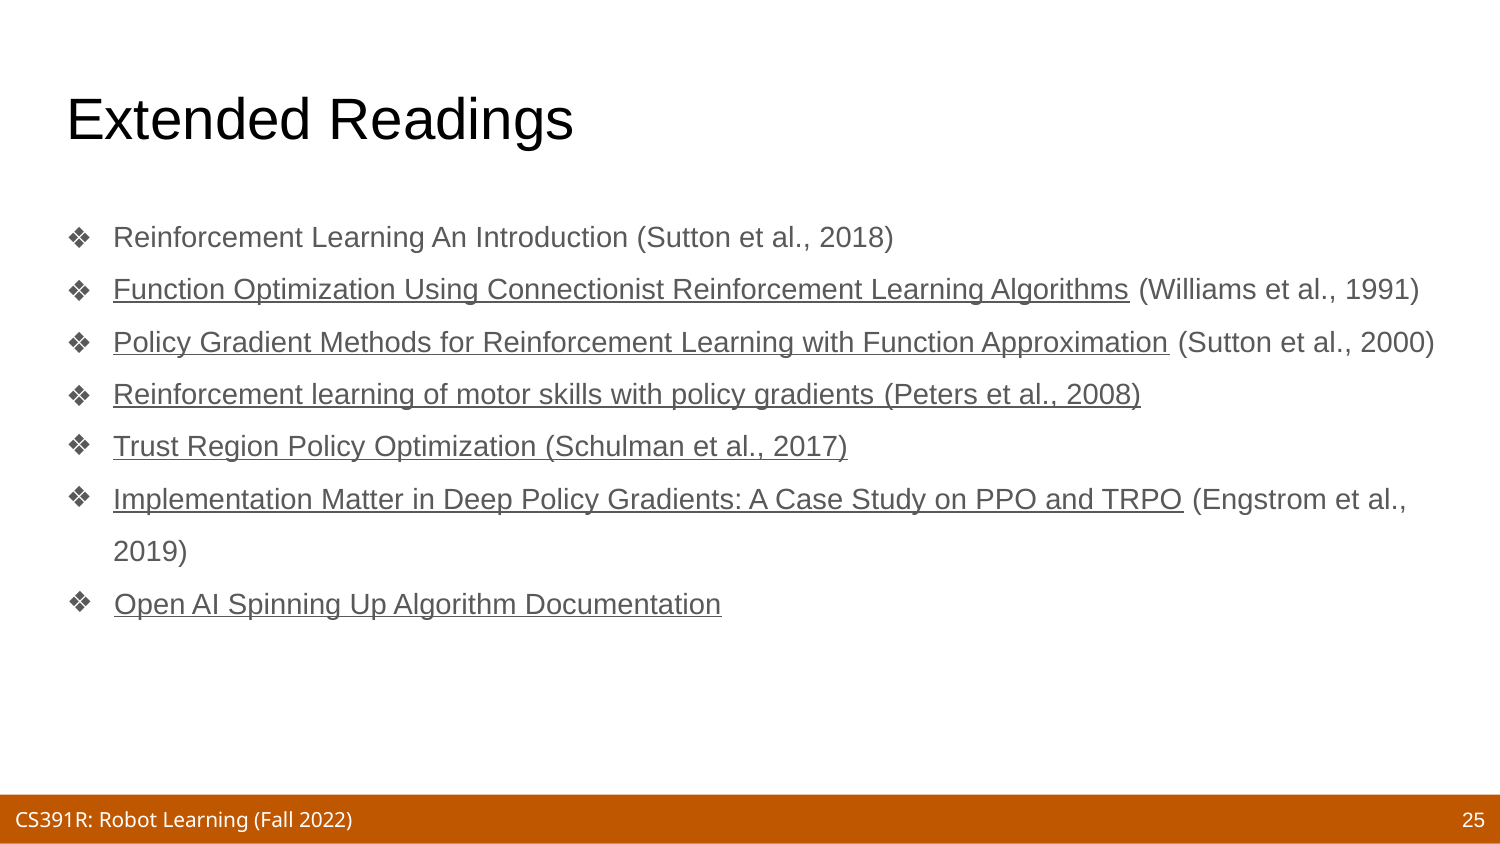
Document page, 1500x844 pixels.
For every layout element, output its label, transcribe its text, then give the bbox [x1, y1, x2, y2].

slide_number ‹#› [1410, 794, 1500, 844]
text_box Reinforcement Learning An Introduction (Sutton et al., 2018) Function Optimization Using Connectionist Reinforcement Learning Algorithms (Williams et al., 1991) Policy Gradient Methods for Reinforcement Learning with Function Approximation (Sutton et al., 2000) Reinforcement learning of motor skills with policy gradients (Peters et al., 2008) Trust Region Policy Optimization (Schulman et al., 2017) Implementation Matter in Deep Policy Gradients: A Case Study on PPO and TRPO (Engstrom et al., 2019) Open AI Spinning Up Algorithm Documentation [51, 185, 1482, 795]
title Extended Readings [51, 46, 1449, 185]
